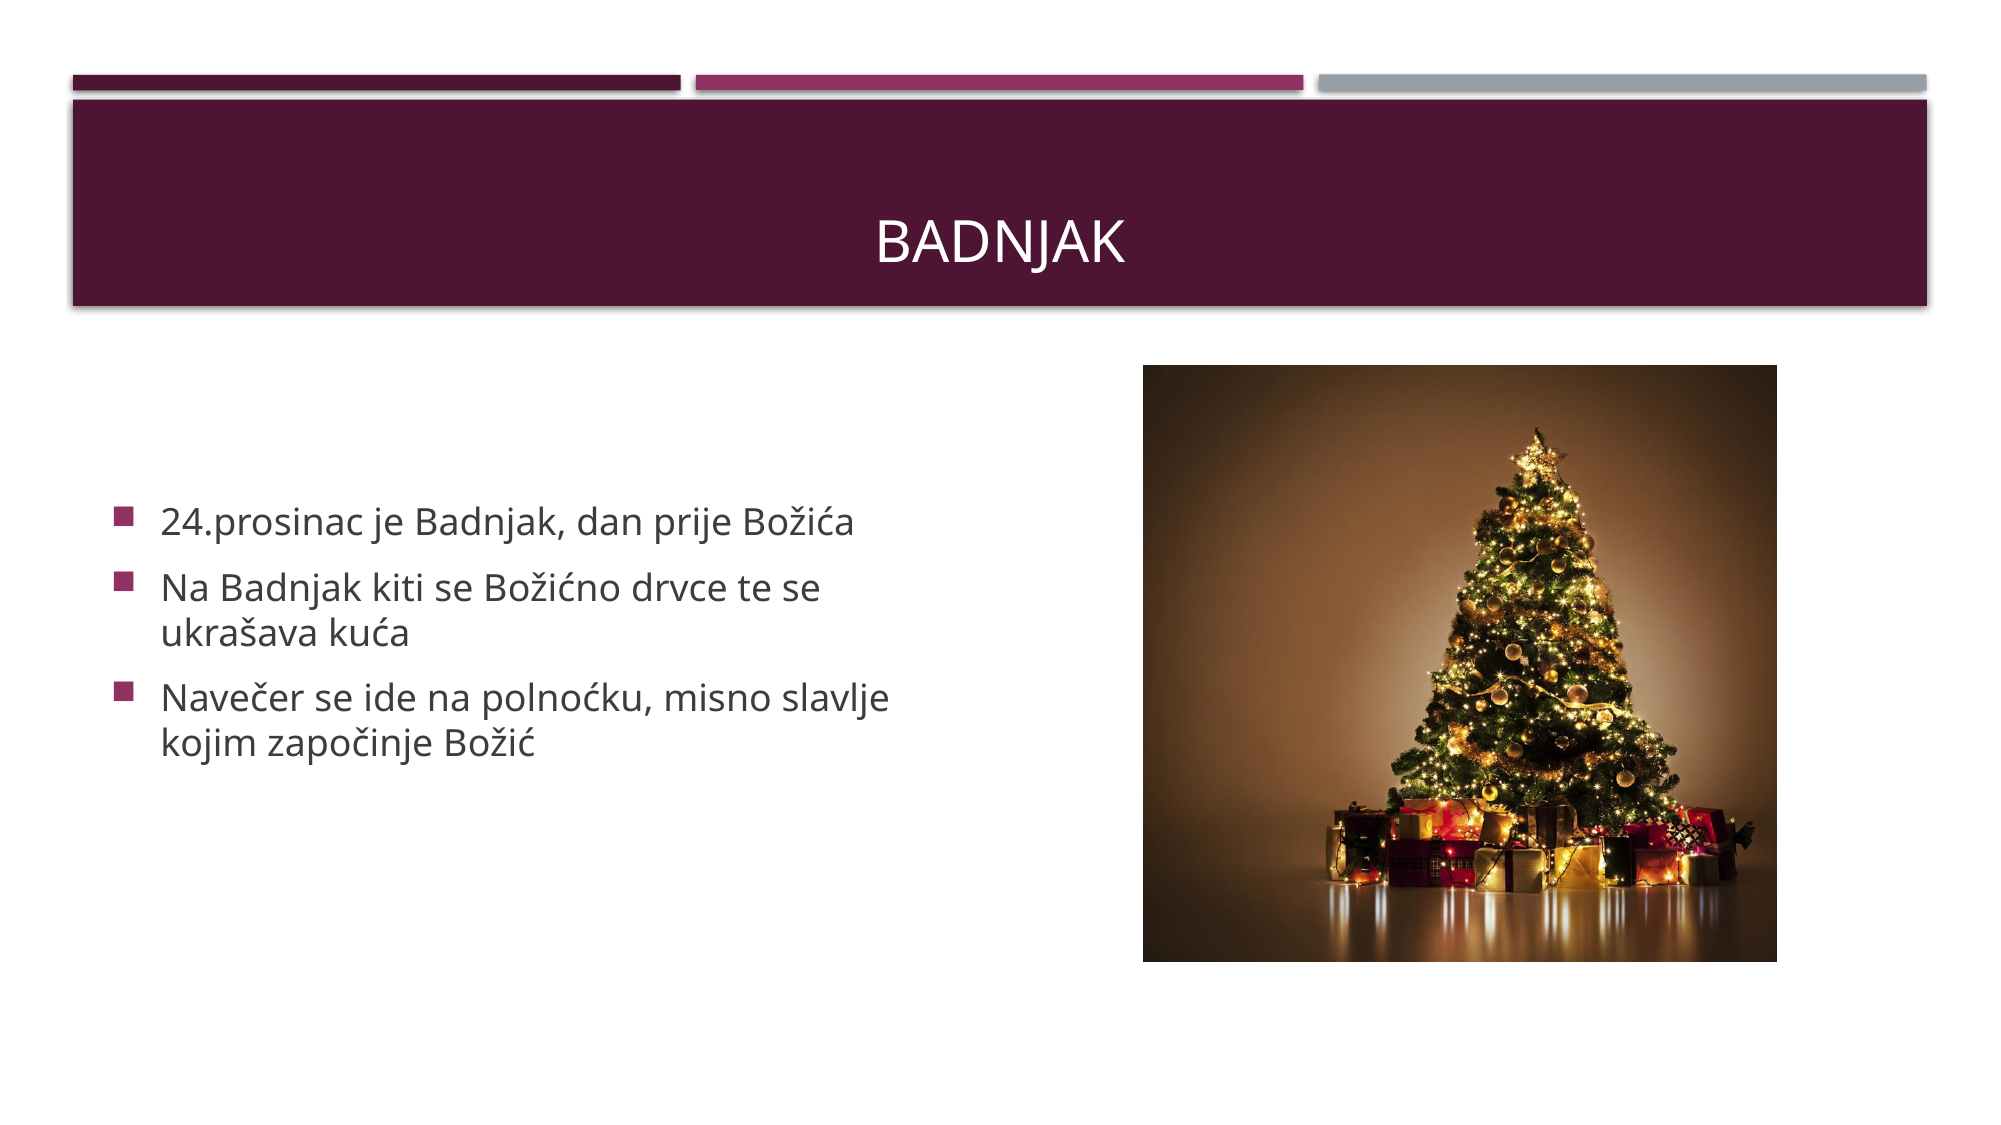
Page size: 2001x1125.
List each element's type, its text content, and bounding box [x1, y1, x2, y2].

list 24.prosinac je Badnjak, dan prije Božića Na Badnjak kiti se Božićno drvce te se ukrašava kuća Navečer se ide na polnoćku, misno slavlje kojim započinje Božić [95, 365, 985, 962]
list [1142, 364, 1777, 962]
title Badnjak [95, 119, 1905, 282]
